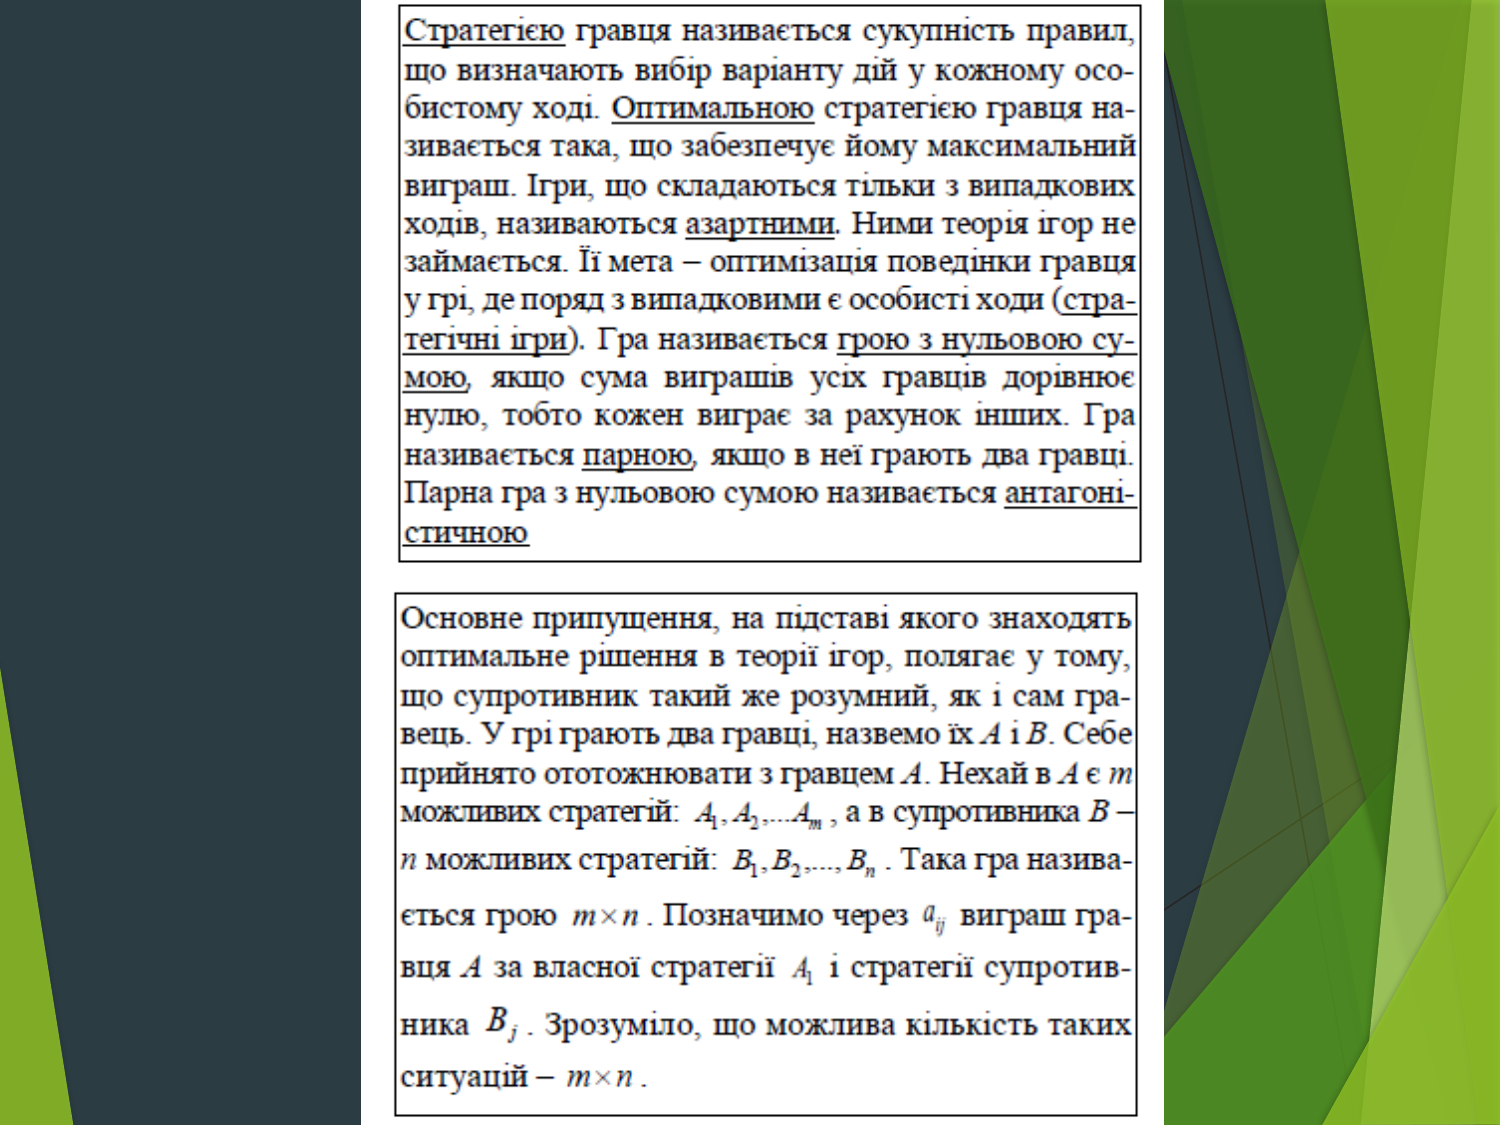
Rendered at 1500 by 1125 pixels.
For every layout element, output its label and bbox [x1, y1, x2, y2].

list [360, 0, 1164, 1125]
